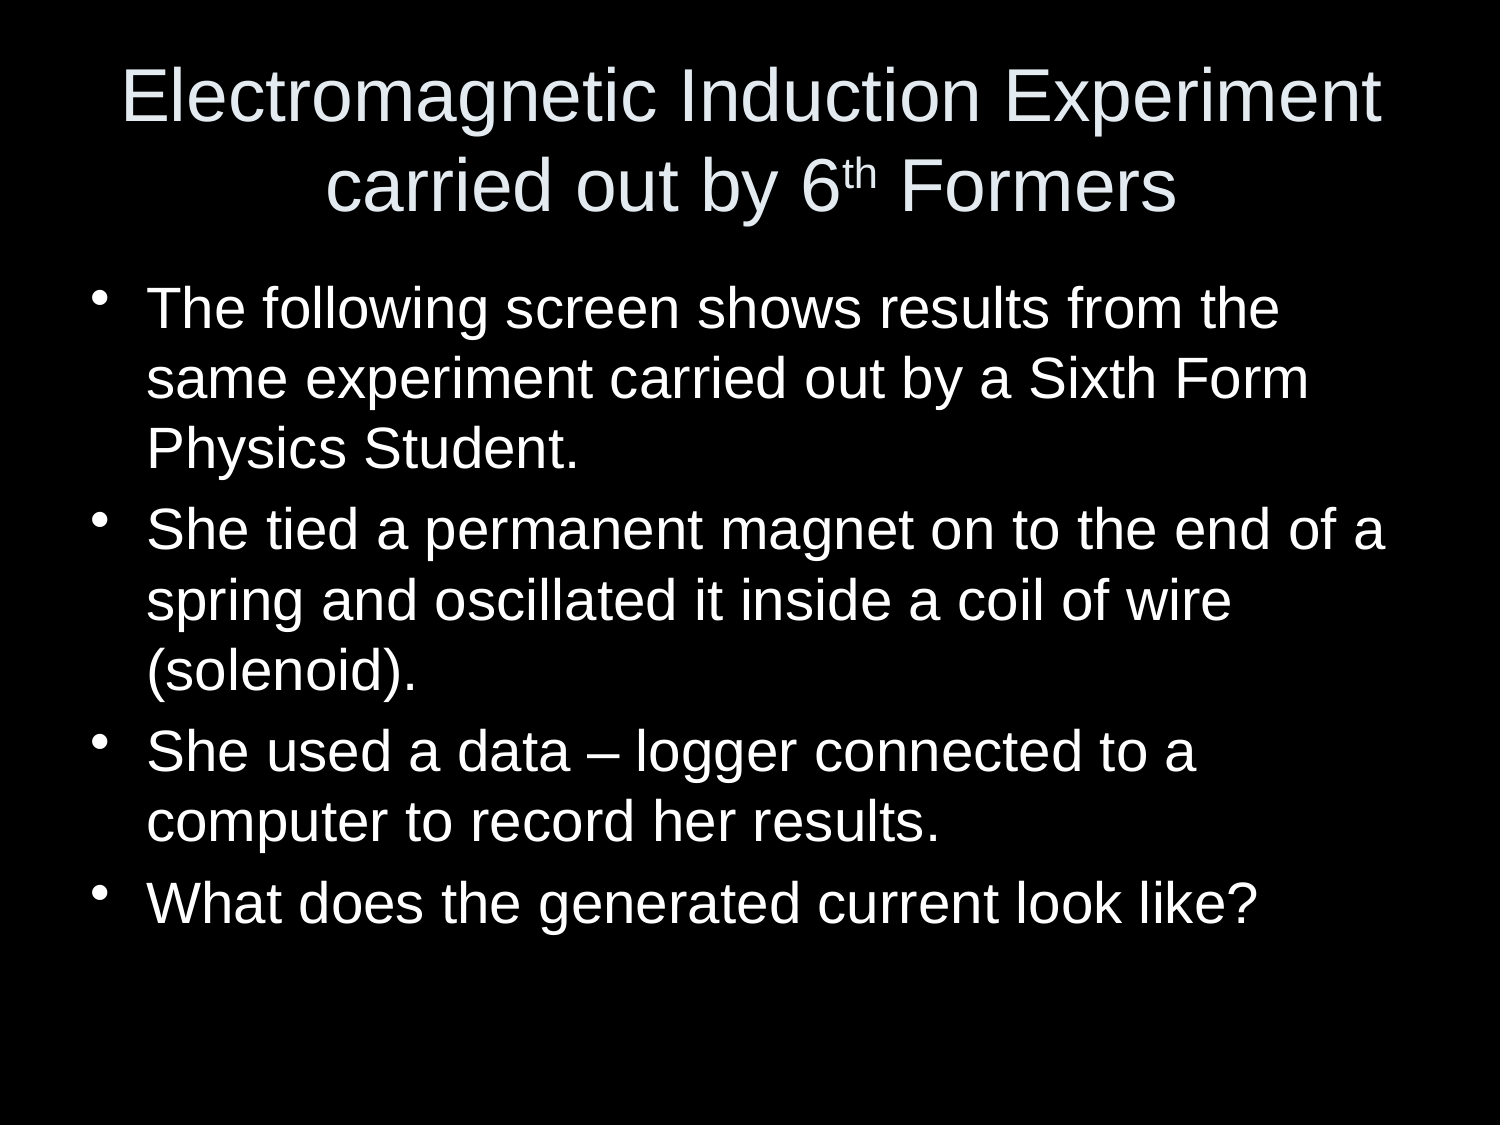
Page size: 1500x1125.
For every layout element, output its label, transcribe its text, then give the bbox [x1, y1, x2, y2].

title Electromagnetic Induction Experiment carried out by 6th Formers [76, 42, 1428, 231]
list The following screen shows results from the same experiment carried out by a Sixth Form Physics Student. She tied a permanent magnet on to the end of a spring and oscillated it inside a coil of wire (solenoid). She used a data – logger connected to a computer to record her results. What does the generated current look like? [74, 262, 1426, 1006]
